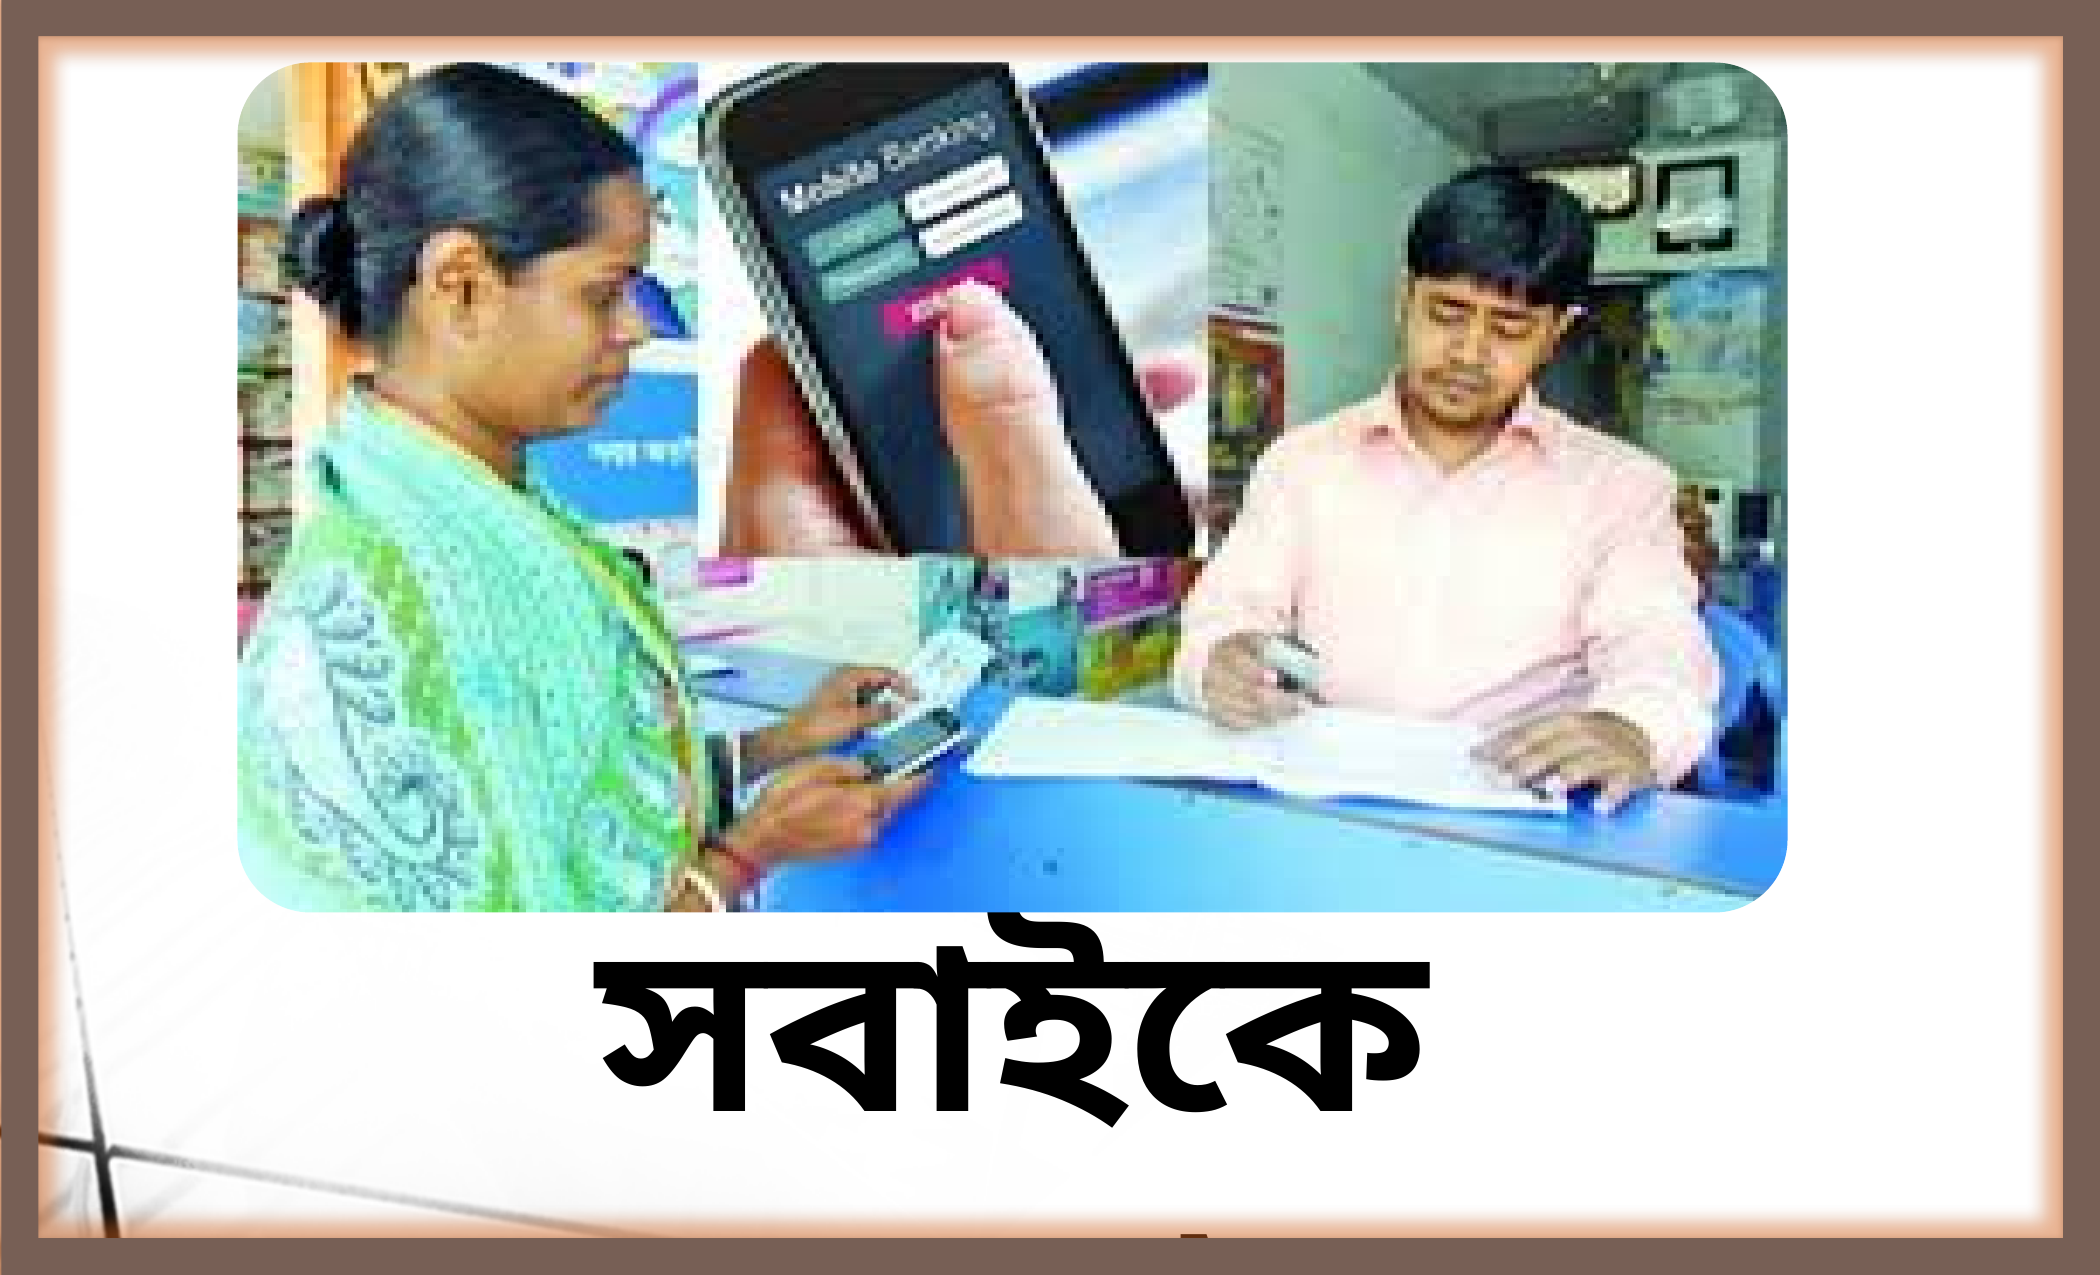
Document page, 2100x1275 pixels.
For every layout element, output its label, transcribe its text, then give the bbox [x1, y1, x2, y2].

picture [64, 62, 2038, 1215]
text_box সবাইকে ধন্যবাদ [374, 913, 1651, 1210]
text_box [1, 0, 2100, 1275]
